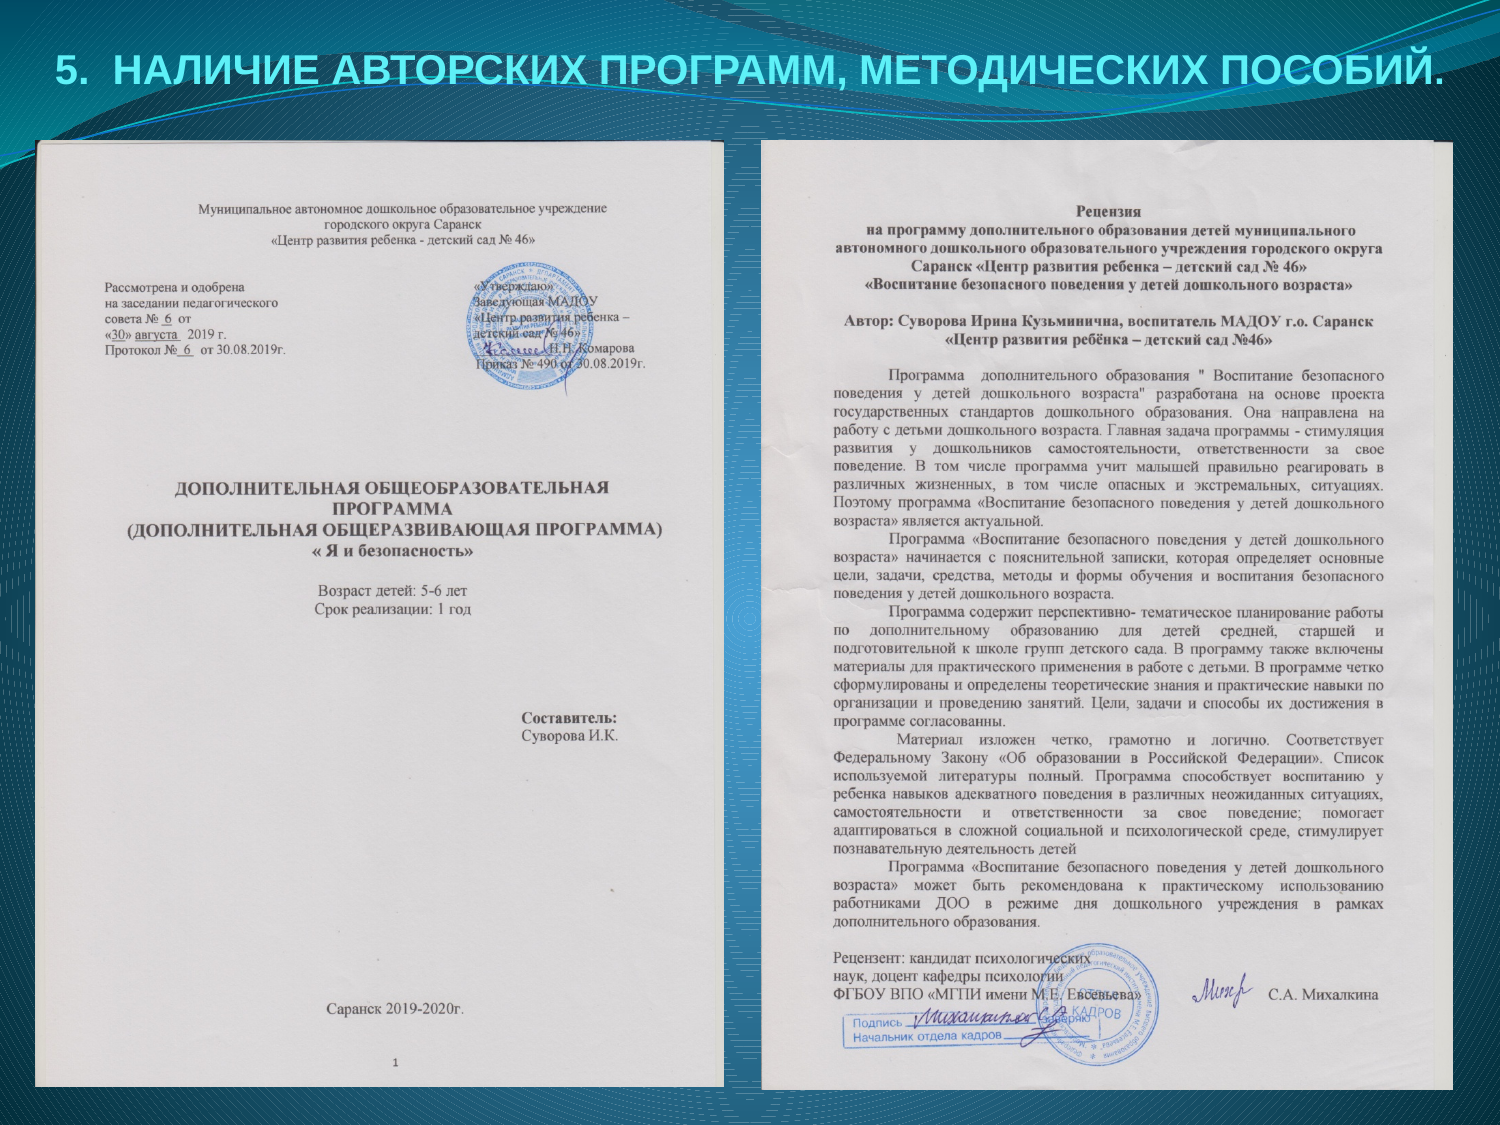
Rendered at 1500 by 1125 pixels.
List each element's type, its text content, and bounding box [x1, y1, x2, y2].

text_box 5. Наличие авторских программ, методических пособий. [0, 35, 1500, 100]
picture [761, 140, 1454, 1091]
picture [34, 140, 724, 1087]
